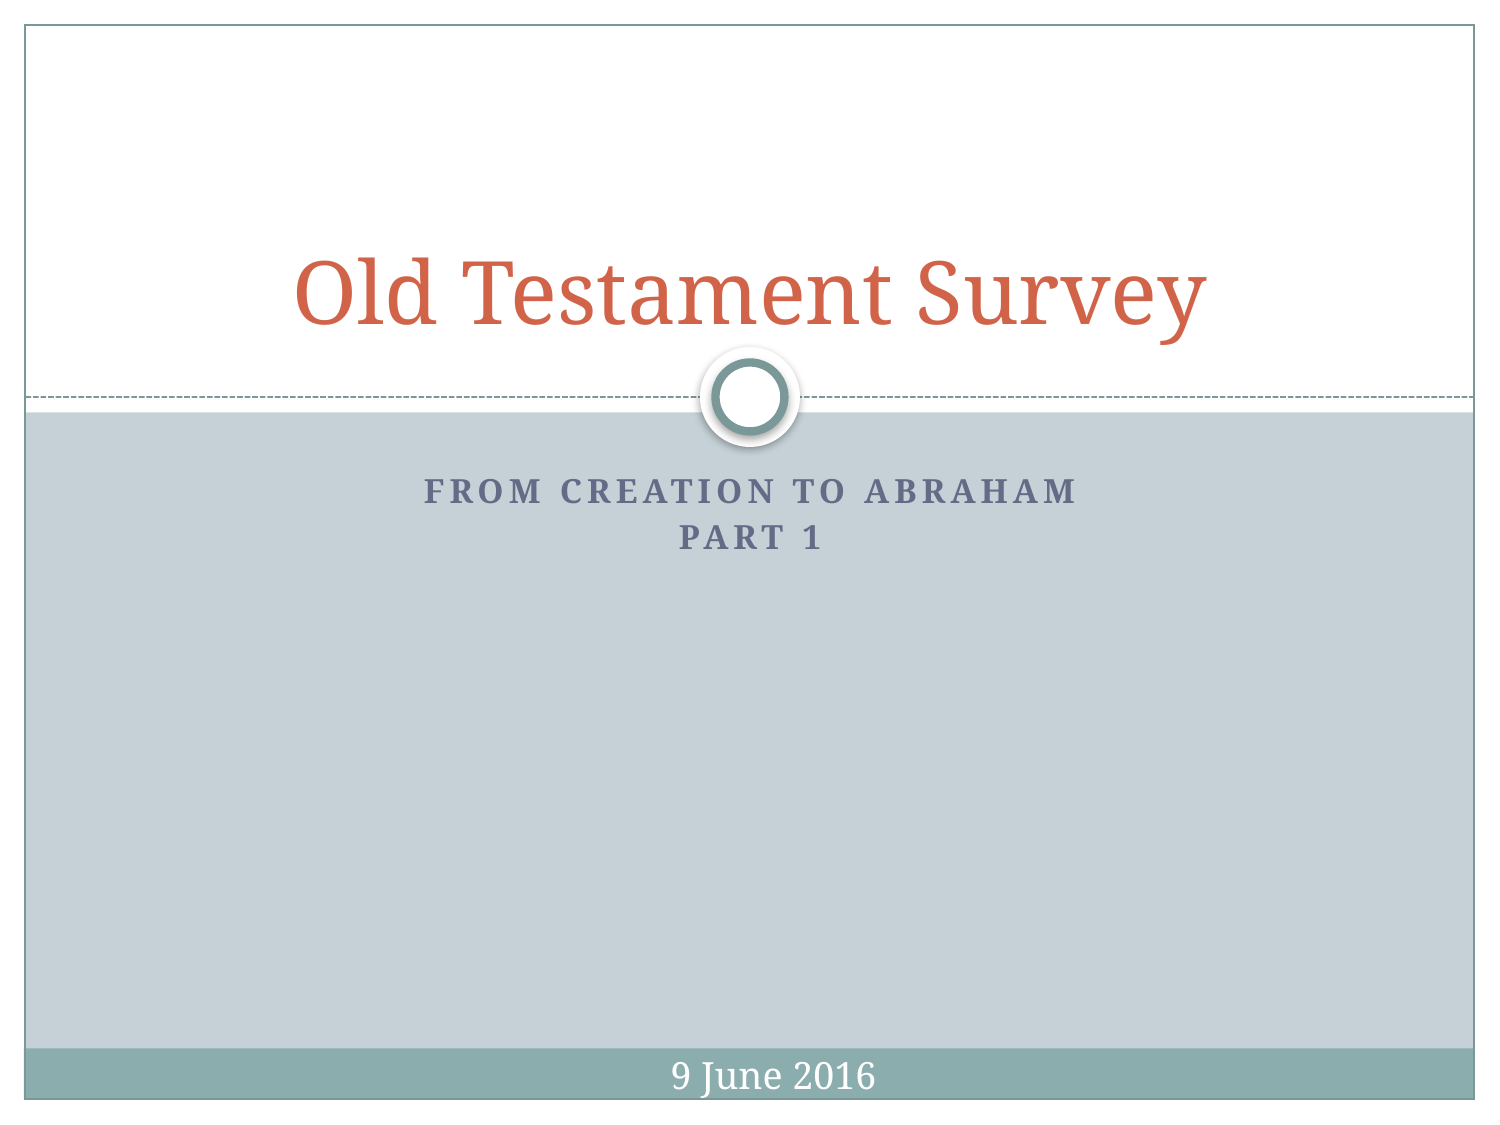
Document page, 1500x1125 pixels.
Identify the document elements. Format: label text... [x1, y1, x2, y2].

title Old Testament Survey [112, 62, 1388, 350]
subtitle From creation to abraham Part 1 [225, 462, 1275, 750]
text_box 9 June 2016 [620, 1045, 928, 1105]
